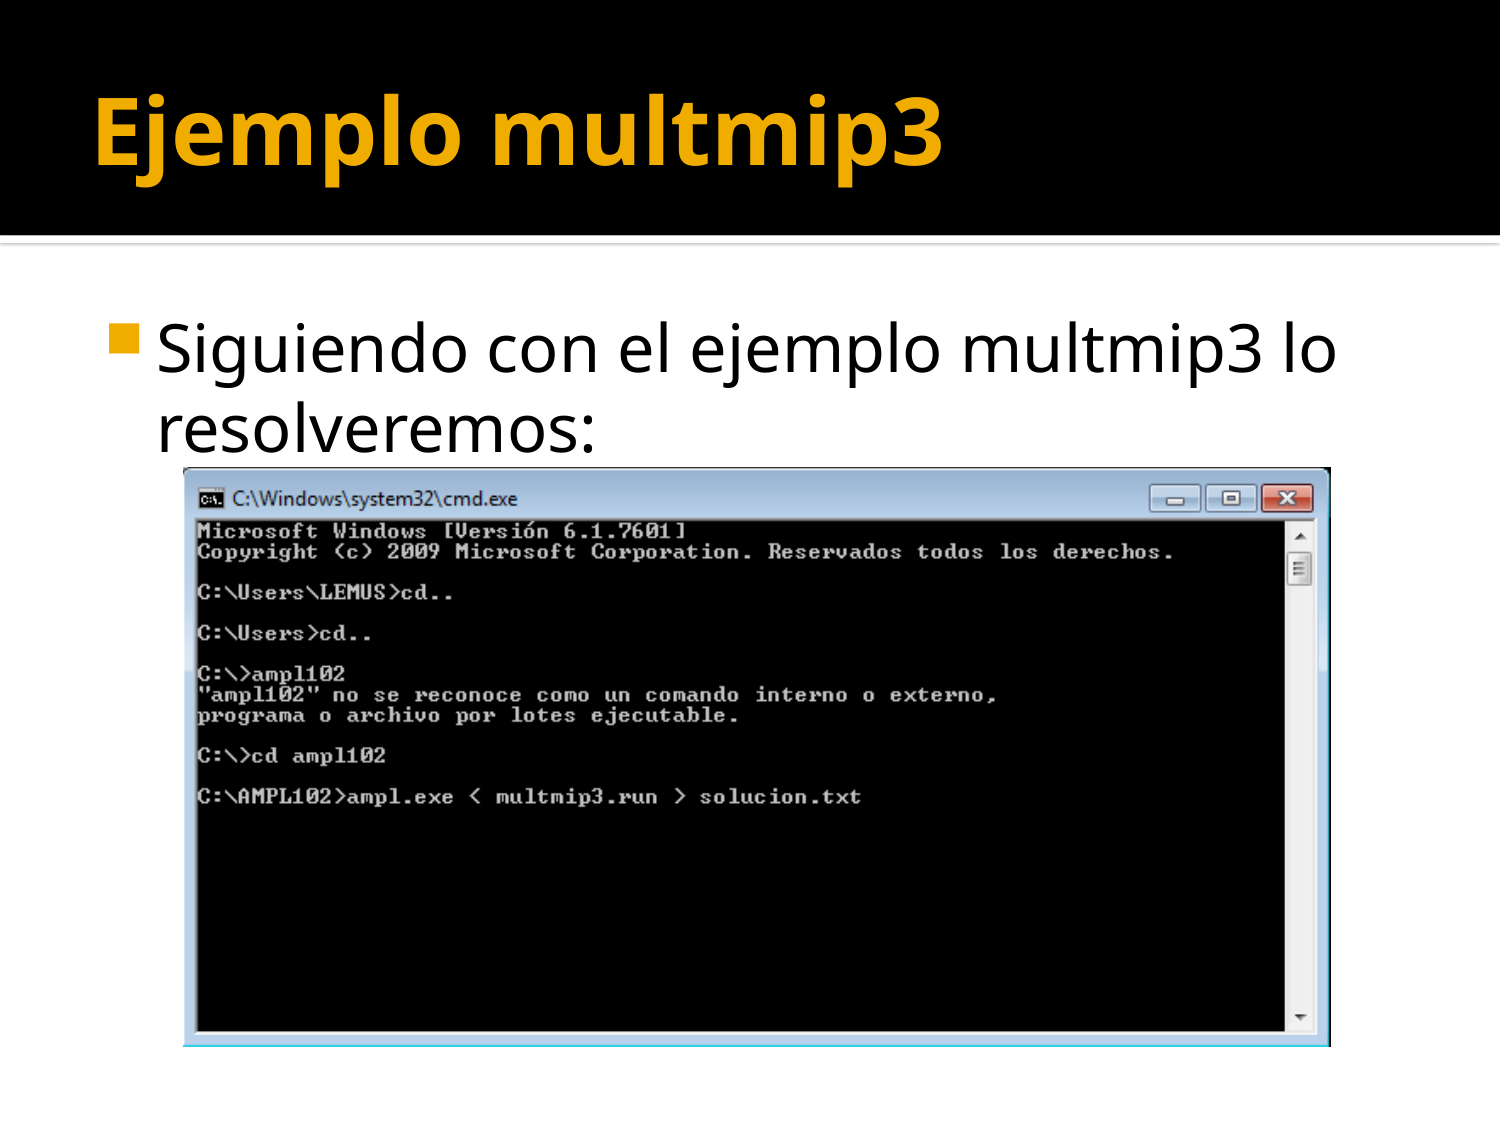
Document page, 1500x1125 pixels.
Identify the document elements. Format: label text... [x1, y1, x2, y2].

list Siguiendo con el ejemplo multmip3 lo resolveremos: [75, 291, 1425, 1050]
title Ejemplo multmip3 [75, 25, 1425, 231]
picture [182, 467, 1331, 1047]
